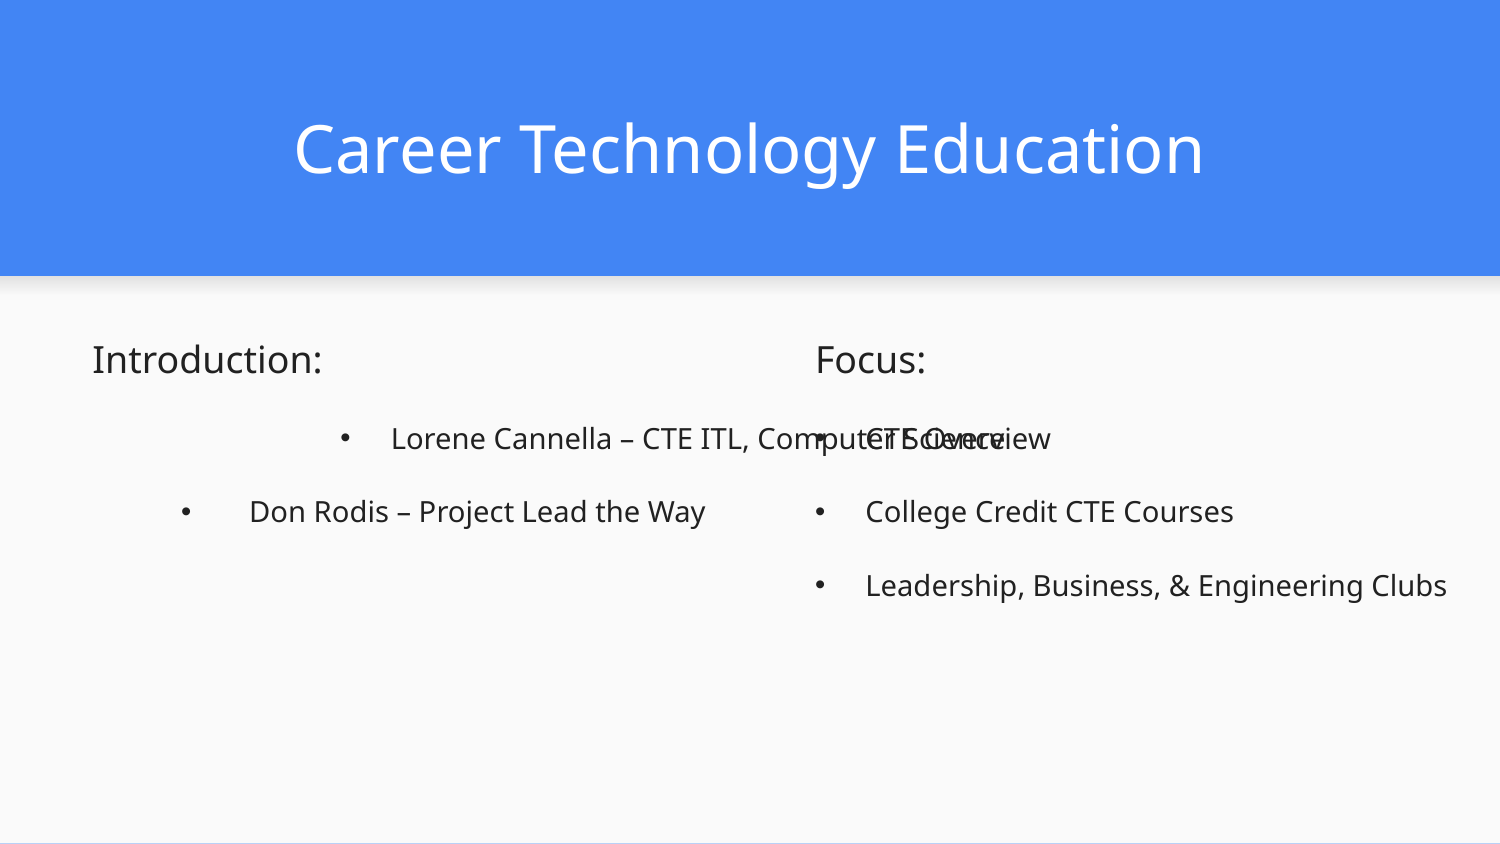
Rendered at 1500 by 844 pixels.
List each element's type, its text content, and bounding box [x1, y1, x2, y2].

list Introduction: Lorene Cannella – CTE ITL, Computer Science Don Rodis – Project Lead the Way [77, 314, 1427, 760]
title Career Technology Education [75, 75, 1425, 202]
text_box Focus: CTE Overview College Credit CTE Courses Leadership, Business, & Engineering Clubs [799, 314, 1464, 734]
